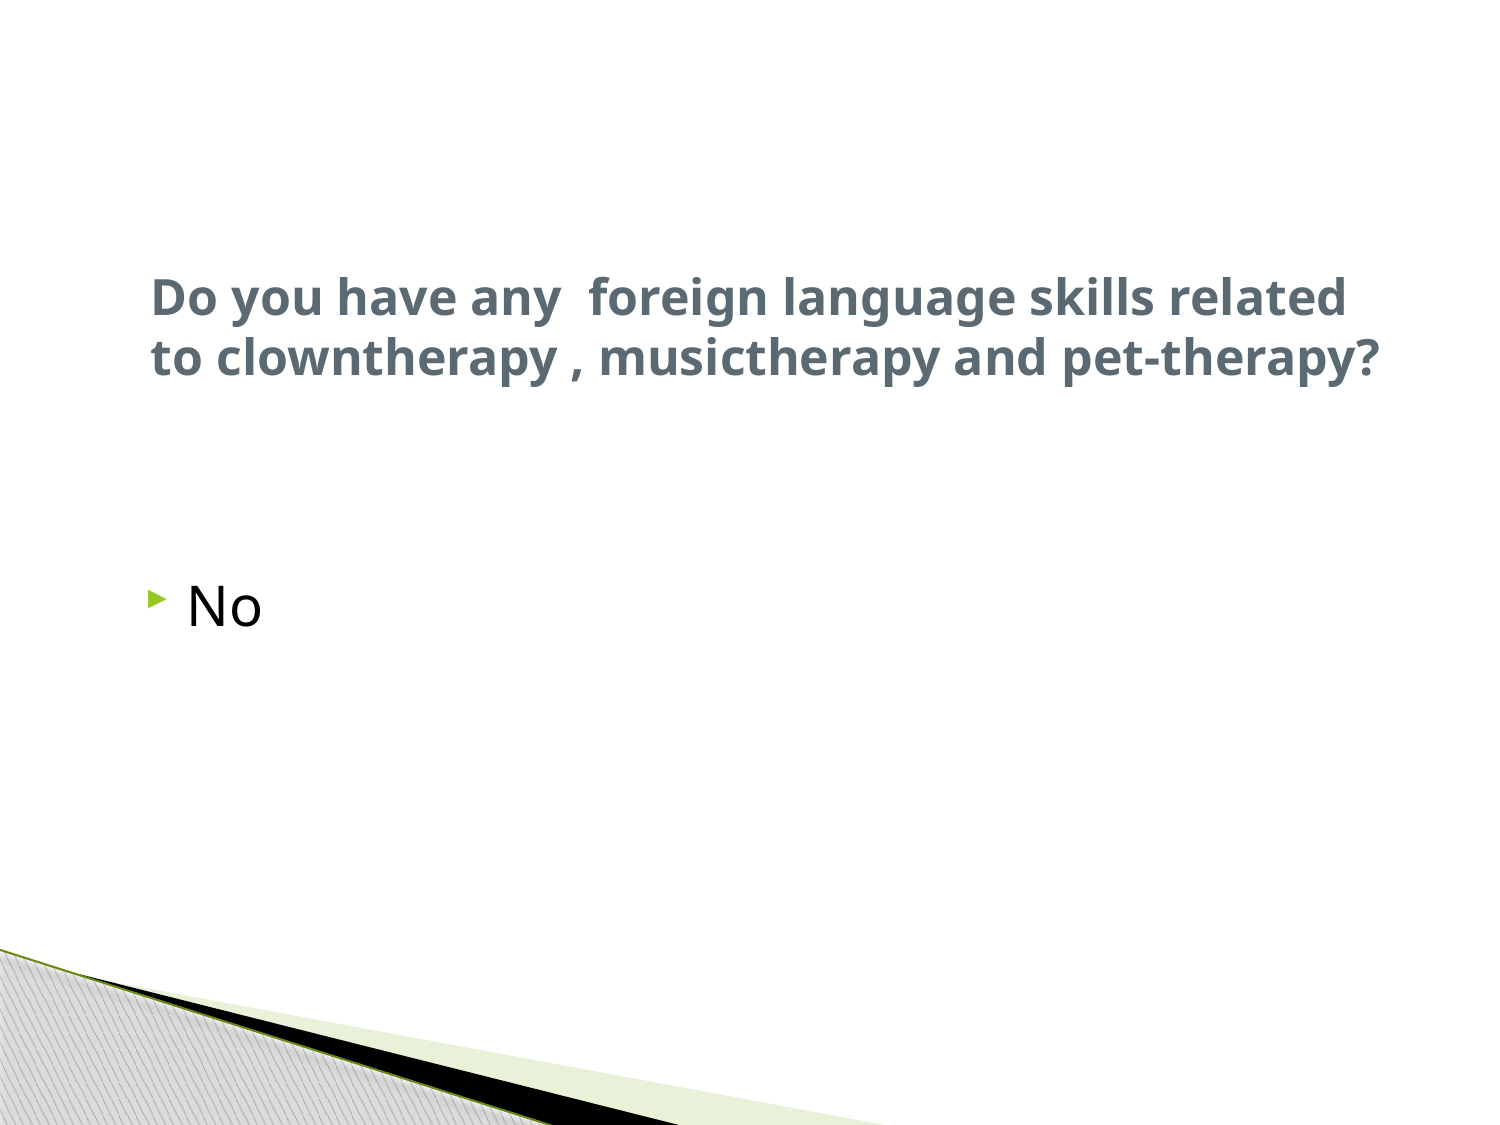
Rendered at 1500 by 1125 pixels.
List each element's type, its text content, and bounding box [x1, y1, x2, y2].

list No [112, 562, 1388, 734]
title Do you have any foreign language skills related to clowntherapy , musictherapy and pet-therapy? [135, 231, 1411, 420]
